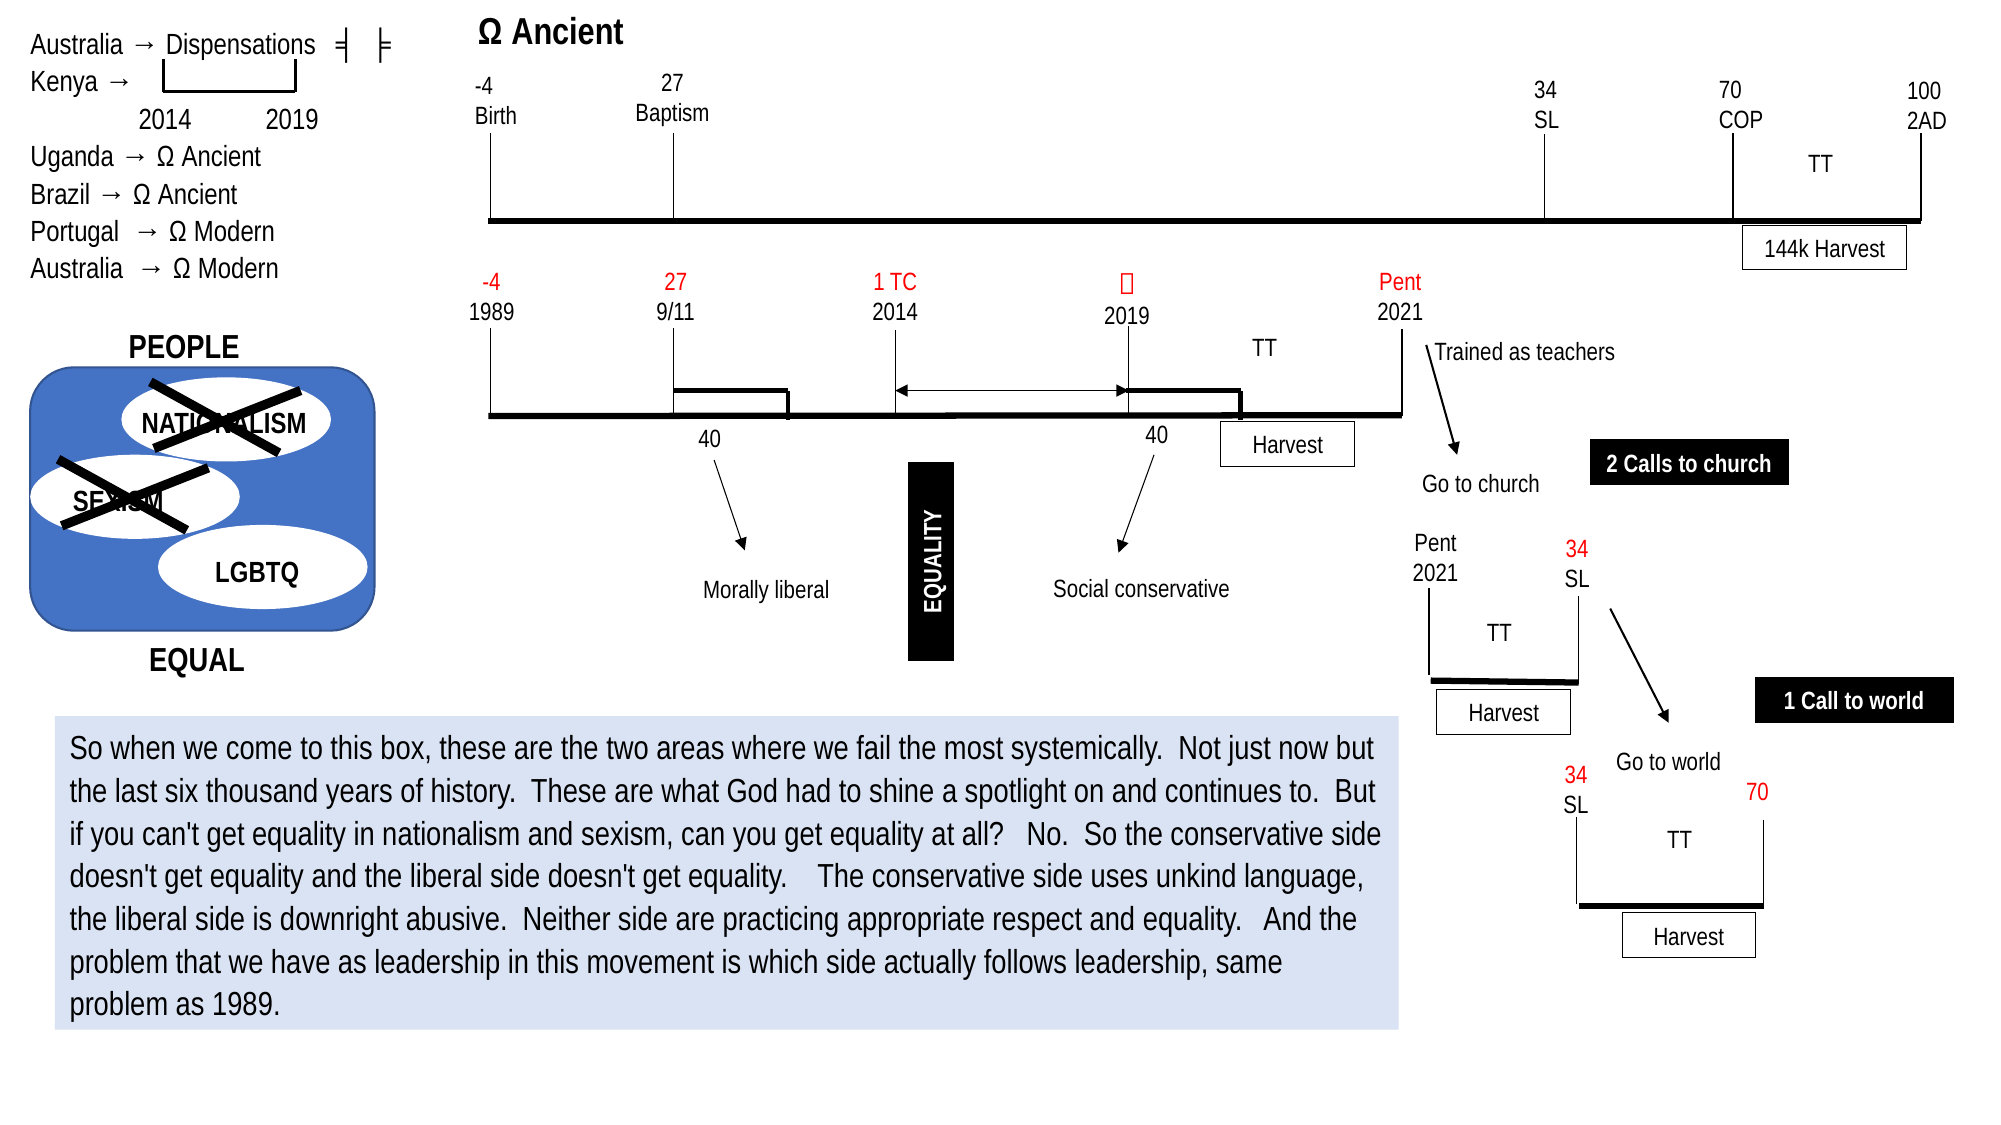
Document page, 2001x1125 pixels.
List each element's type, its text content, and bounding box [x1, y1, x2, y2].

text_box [58, 459, 209, 531]
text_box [30, 318, 375, 674]
text_box Harvest [1220, 421, 1355, 467]
text_box 1 Call to world [1755, 677, 1954, 723]
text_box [163, 58, 296, 92]
text_box Pent 2021 [1389, 519, 1483, 594]
text_box 40 [1130, 417, 1192, 457]
text_box 34 SL [1537, 750, 1615, 826]
text_box EQUALITY [908, 462, 954, 661]
text_box TT [1210, 323, 1319, 369]
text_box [1118, 454, 1155, 553]
text_box Harvest [1622, 912, 1756, 958]
text_box TT [1766, 140, 1875, 185]
text_box TT [1445, 608, 1554, 654]
text_box TT [1625, 816, 1734, 862]
text_box 70 [1719, 767, 1796, 813]
text_box -4 1989 [453, 257, 531, 333]
text_box 40 [683, 417, 745, 460]
text_box Ω Ancient [463, 0, 730, 60]
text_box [150, 381, 301, 453]
text_box  2019 [1088, 257, 1166, 338]
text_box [1610, 608, 1669, 723]
text_box Trained as teachers [1416, 328, 1634, 373]
text_box 70 COP [1704, 65, 1789, 141]
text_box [1426, 344, 1458, 455]
text_box -4 Birth [460, 61, 573, 137]
text_box Social conservative [1038, 565, 1333, 611]
text_box Go to church [1407, 460, 1555, 505]
text_box Go to world [1601, 738, 1737, 783]
text_box 100 2AD [1892, 67, 1966, 143]
text_box 1 TC 2014 [857, 257, 934, 333]
text_box Harvest [1436, 689, 1571, 735]
text_box 27 9/11 [621, 258, 731, 333]
text_box 144k Harvest [1742, 225, 1907, 270]
text_box So when we come to this box, these are the two areas where we fail the most systemically. Not just now but the last six thousand years of history. These are what God had to shine a spotlight on and continues to. But if you can't get equality in nationalism and sexism, can you get equality at all? No. So the conservative side doesn't get equality and the liberal side doesn't get equality. The conservative side uses unkind language, the liberal side is downright abusive. Neither side are practicing appropriate respect and equality. And the problem that we have as leadership in this movement is which side actually follows leadership, same problem as 1989. [54, 716, 1399, 1030]
text_box Pent 2021 [1362, 257, 1439, 333]
text_box 34 SL [1519, 65, 1593, 141]
text_box 40 [1130, 411, 1192, 415]
text_box 2 Calls to church [1590, 439, 1789, 485]
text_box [714, 460, 745, 551]
text_box Morally liberal [688, 566, 896, 611]
text_box Australia → Dispensations ╡ ╞ Kenya → 2014 2019 Uganda → Ω Ancient Brazil → Ω Ancient Portugal → Ω Modern Australia → Ω Modern [15, 15, 415, 292]
text_box 34 SL [1538, 524, 1616, 600]
text_box 27 Baptism [618, 60, 727, 134]
